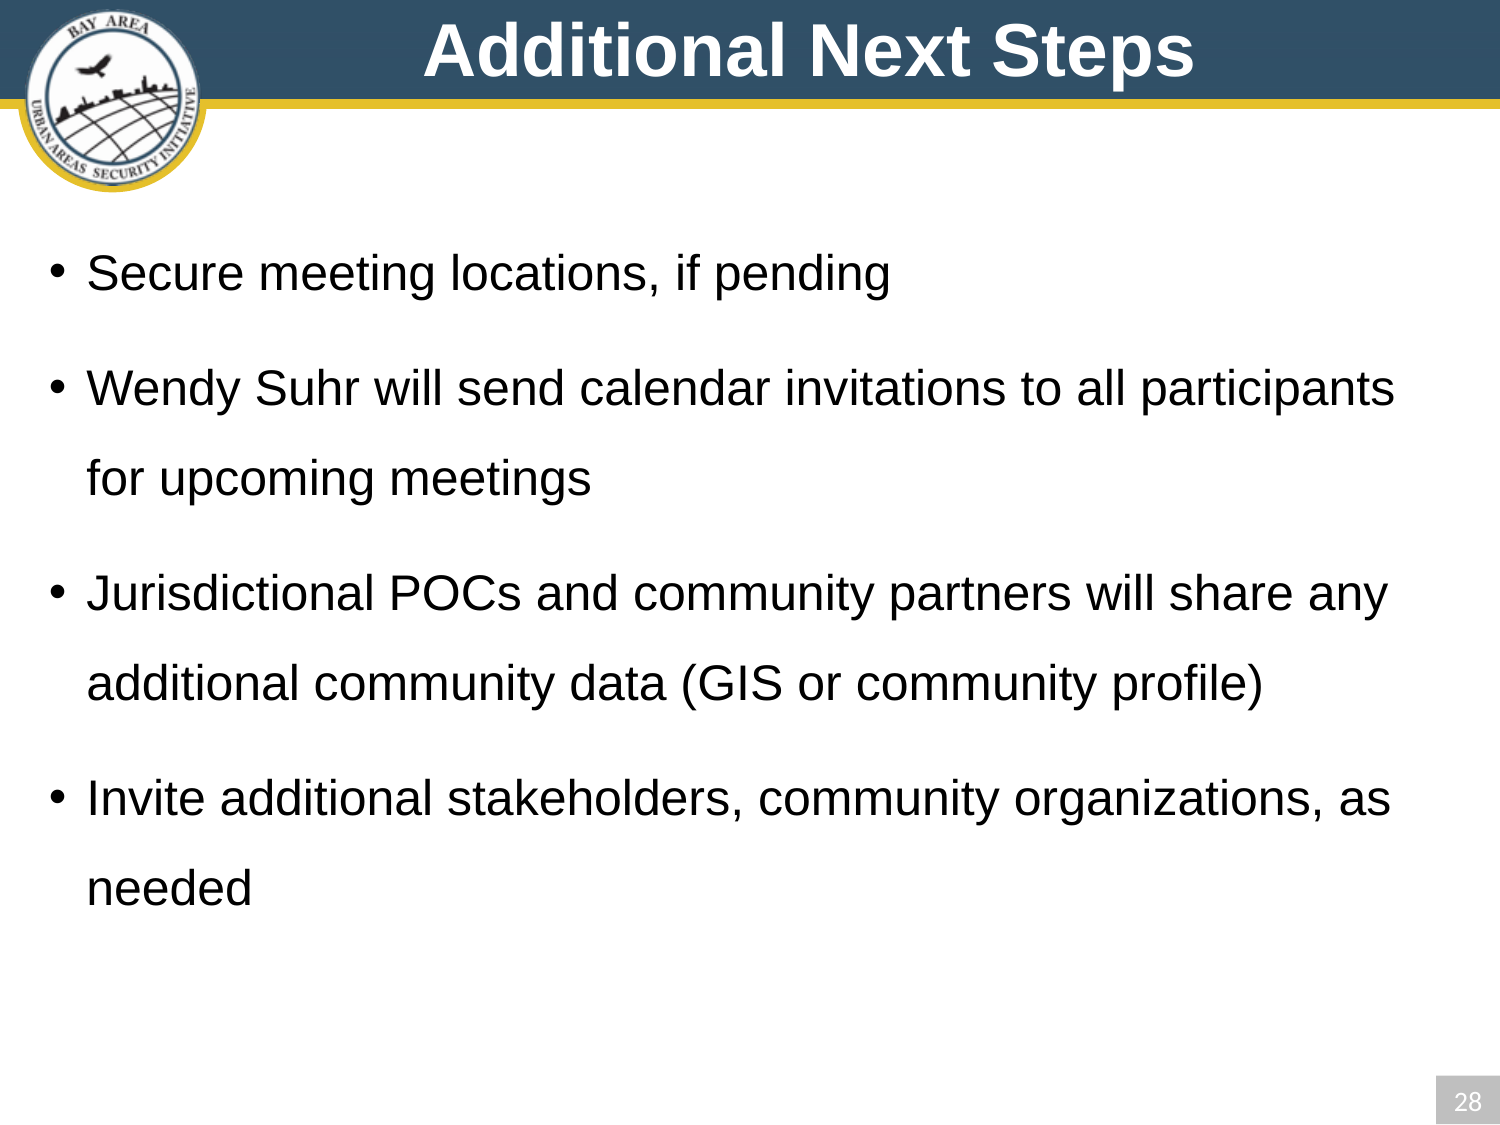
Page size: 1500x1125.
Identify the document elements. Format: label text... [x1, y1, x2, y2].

title Additional Next Steps [407, 0, 1500, 105]
picture [0, 0, 407, 186]
text_box Secure meeting locations, if pending Wendy Suhr will send calendar invitations to all participants for upcoming meetings Jurisdictional POCs and community partners will share any additional community data (GIS or community profile) Invite additional stakeholders, community organizations, as needed [34, 203, 1466, 922]
